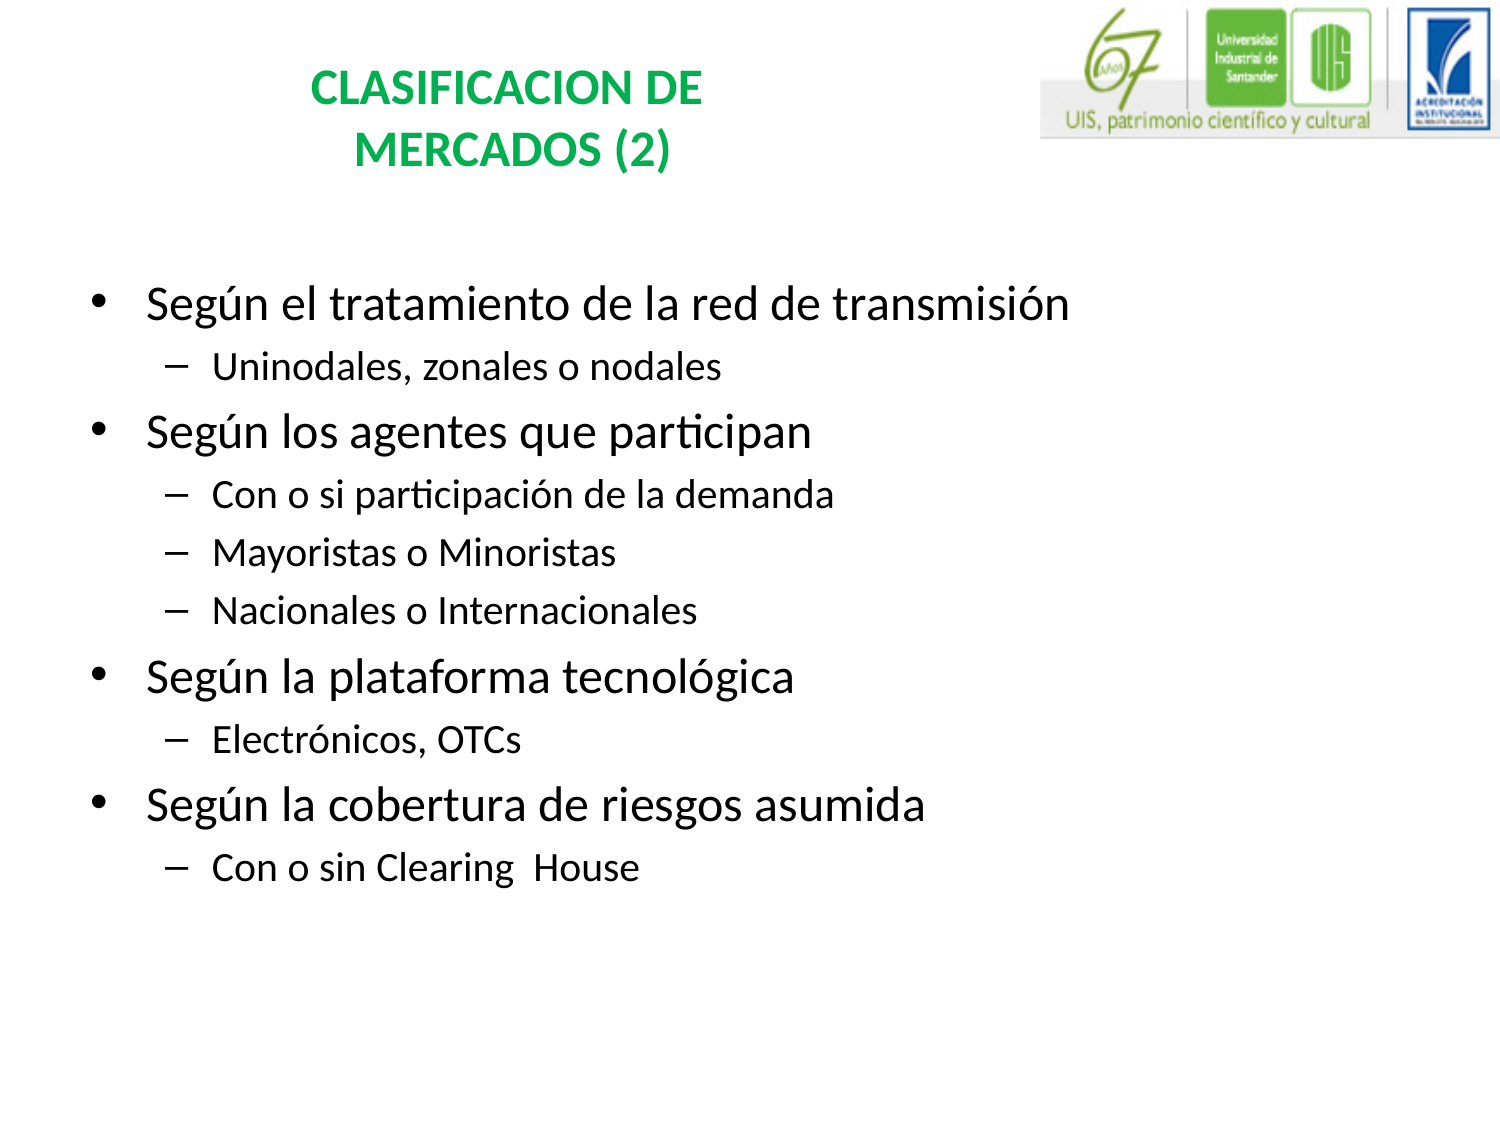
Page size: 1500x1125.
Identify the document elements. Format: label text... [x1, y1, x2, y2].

title CLASIFICACION DE MERCADOS (2) [75, 45, 951, 185]
list Según el tratamiento de la red de transmisión Uninodales, zonales o nodales Según los agentes que participan Con o si participación de la demanda Mayoristas o Minoristas Nacionales o Internacionales Según la plataforma tecnológica Electrónicos, OTCs Según la cobertura de riesgos asumida Con o sin Clearing House [75, 262, 1425, 1005]
picture [1040, 0, 1500, 139]
